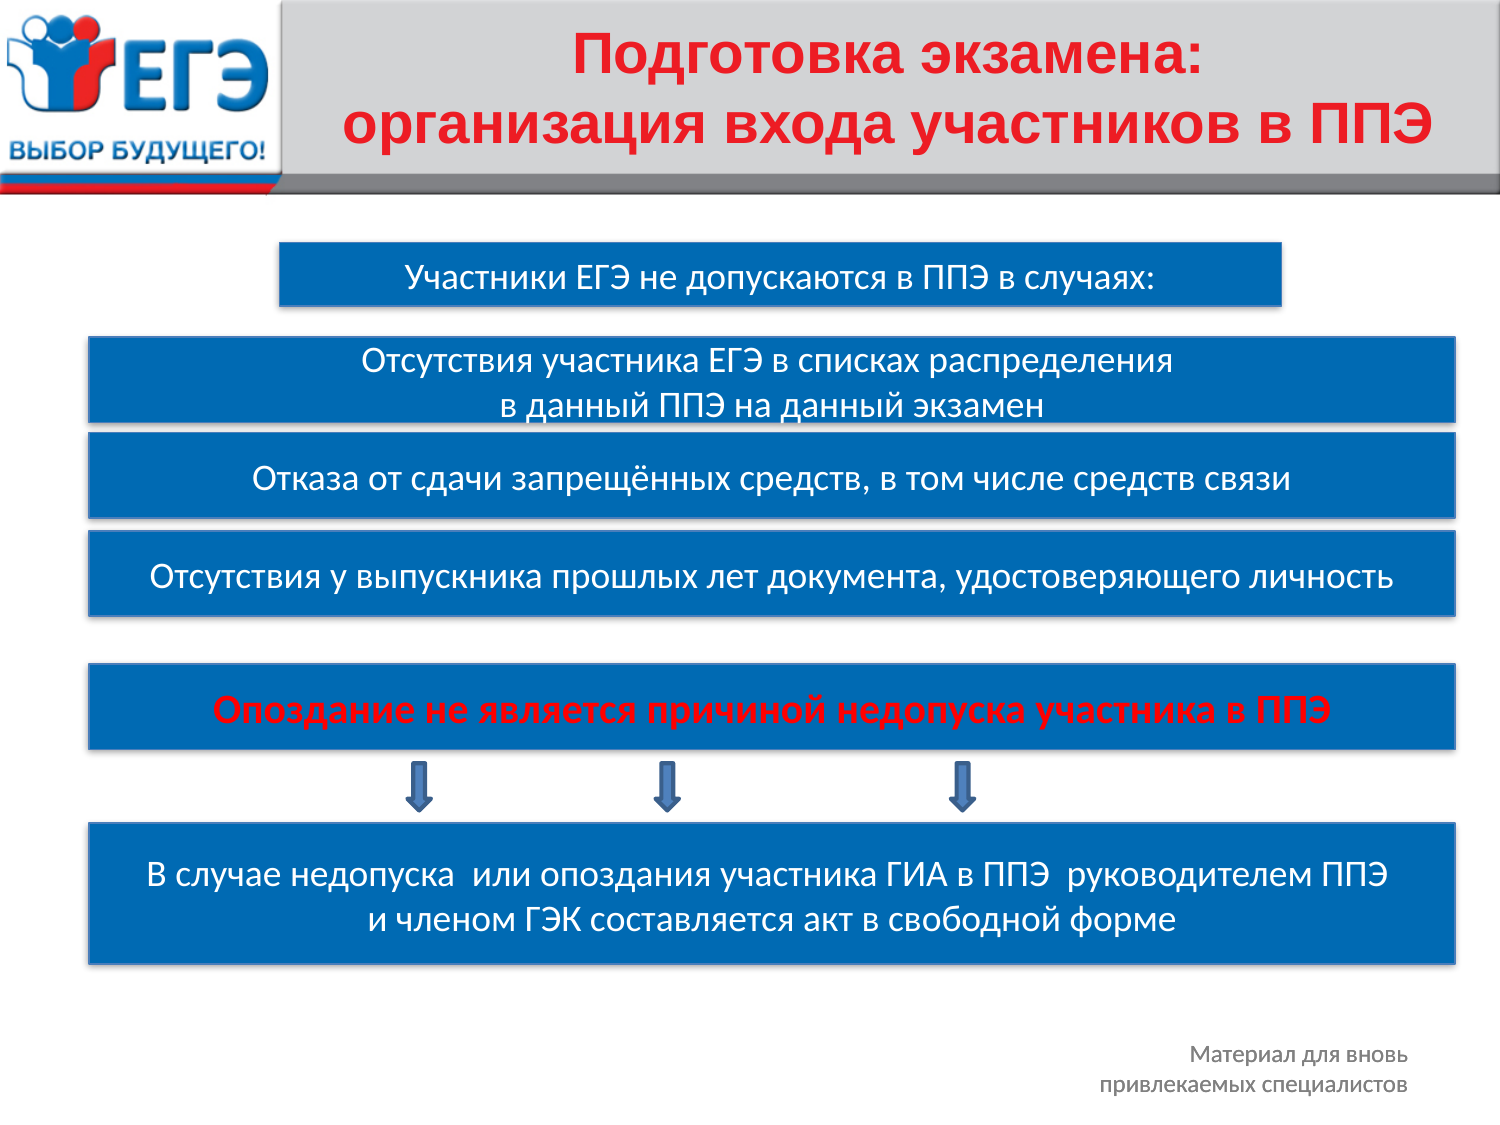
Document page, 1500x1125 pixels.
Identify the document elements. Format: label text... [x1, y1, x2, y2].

text_box Участники ЕГЭ не допускаются в ППЭ в случаях: [279, 242, 1282, 307]
text_box Опоздание не является причиной недопуска участника в ППЭ [88, 663, 1456, 750]
text_box [405, 761, 433, 813]
title Подготовка экзамена: организация входа участников в ППЭ [283, 0, 1495, 173]
text_box В случае недопуска или опоздания участника ГИА в ППЭ руководителем ППЭ и членом ГЭК составляется акт в свободной форме [88, 822, 1456, 965]
text_box Отказа от сдачи запрещённых средств, в том числе средств связи [88, 432, 1456, 519]
text_box [948, 761, 977, 813]
text_box Отсутствия у выпускника прошлых лет документа, удостоверяющего личность [88, 530, 1456, 617]
text_box [653, 761, 682, 813]
picture [0, 0, 1500, 1125]
text_box Отсутствия участника ЕГЭ в списках распределения в данный ППЭ на данный экзамен [88, 336, 1456, 423]
